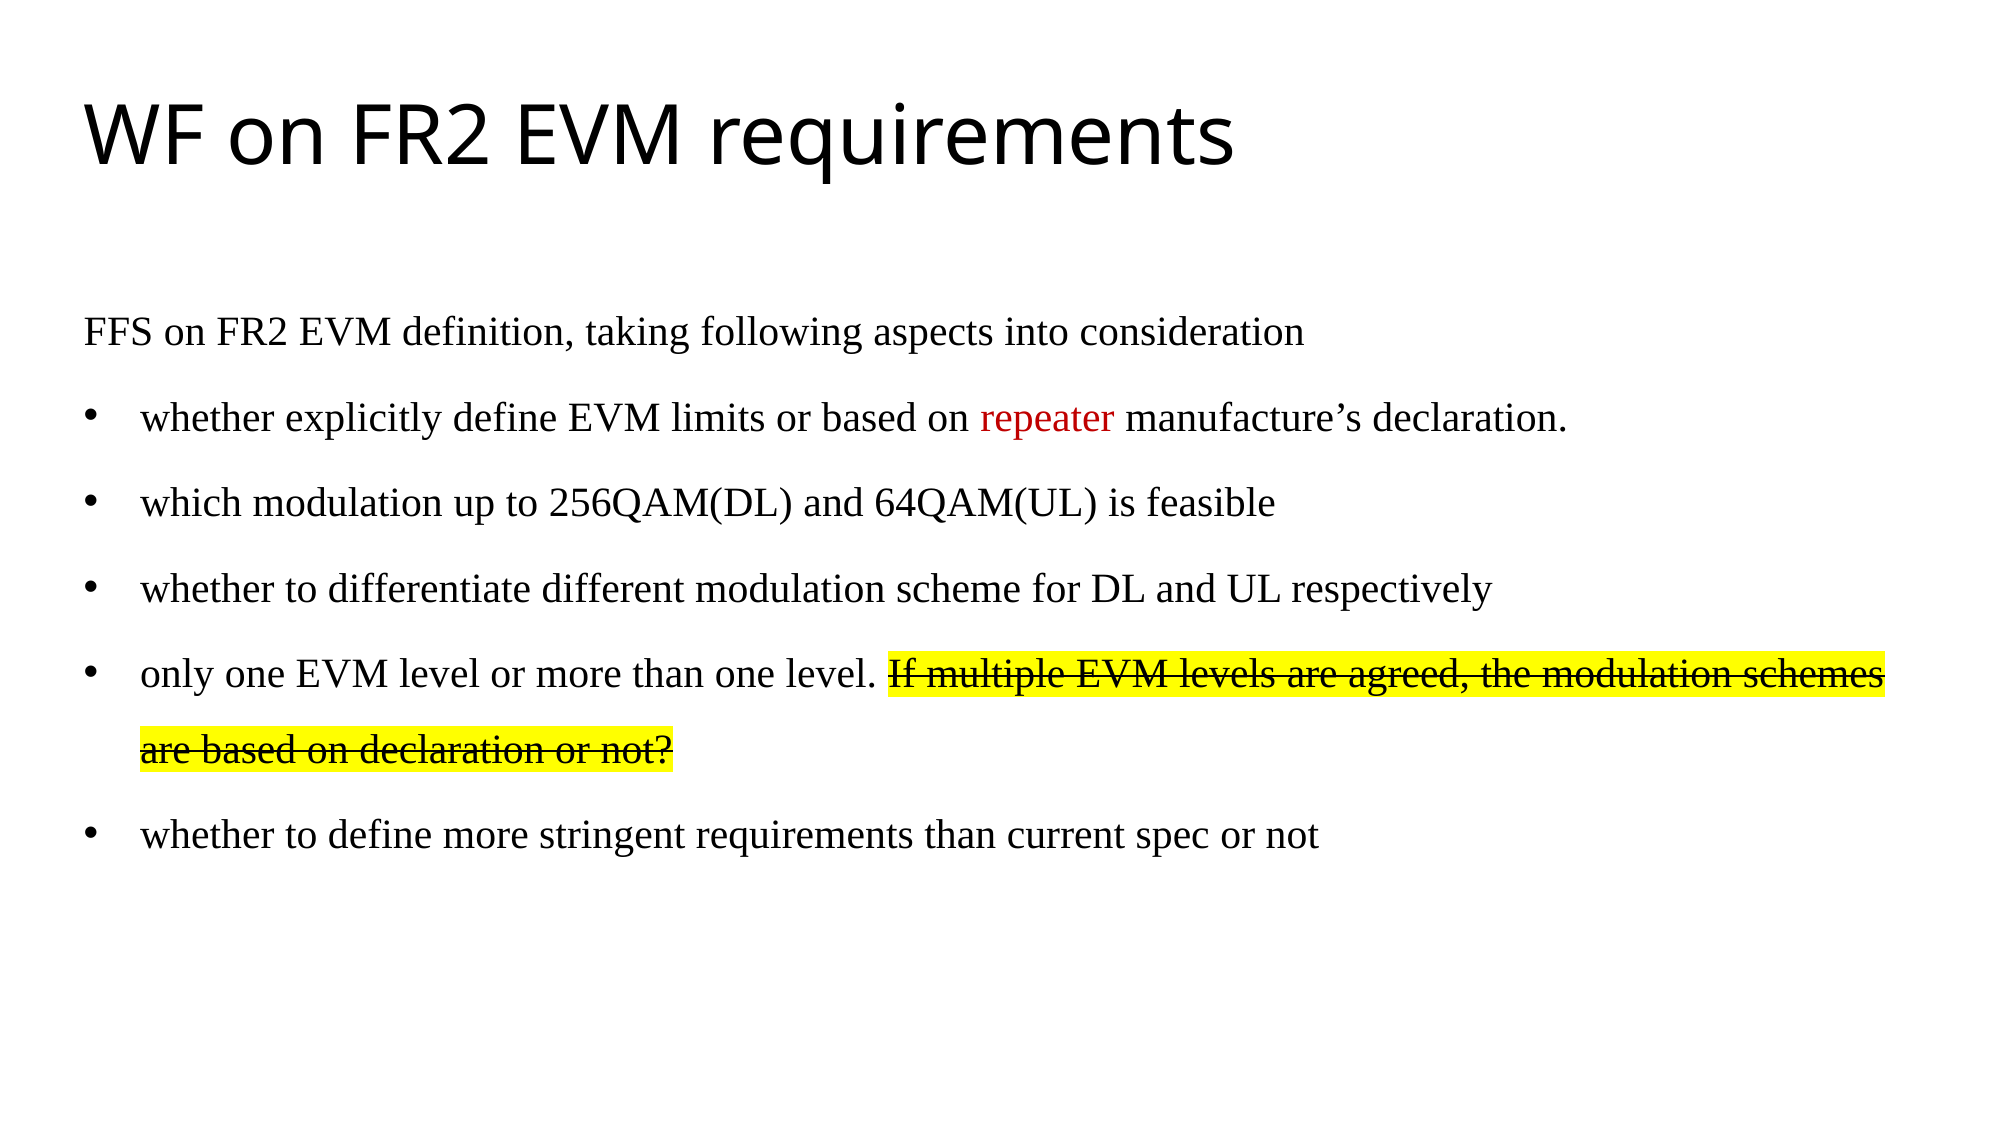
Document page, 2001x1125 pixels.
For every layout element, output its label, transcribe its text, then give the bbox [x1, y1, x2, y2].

text_box FFS on FR2 EVM definition, taking following aspects into consideration whether explicitly define EVM limits or based on repeater manufacture’s declaration. which modulation up to 256QAM(DL) and 64QAM(UL) is feasible whether to differentiate different modulation scheme for DL and UL respectively only one EVM level or more than one level. If multiple EVM levels are agreed, the modulation schemes are based on declaration or not? whether to define more stringent requirements than current spec or not [68, 271, 1932, 1072]
title WF on FR2 EVM requirements [68, 28, 1932, 246]
